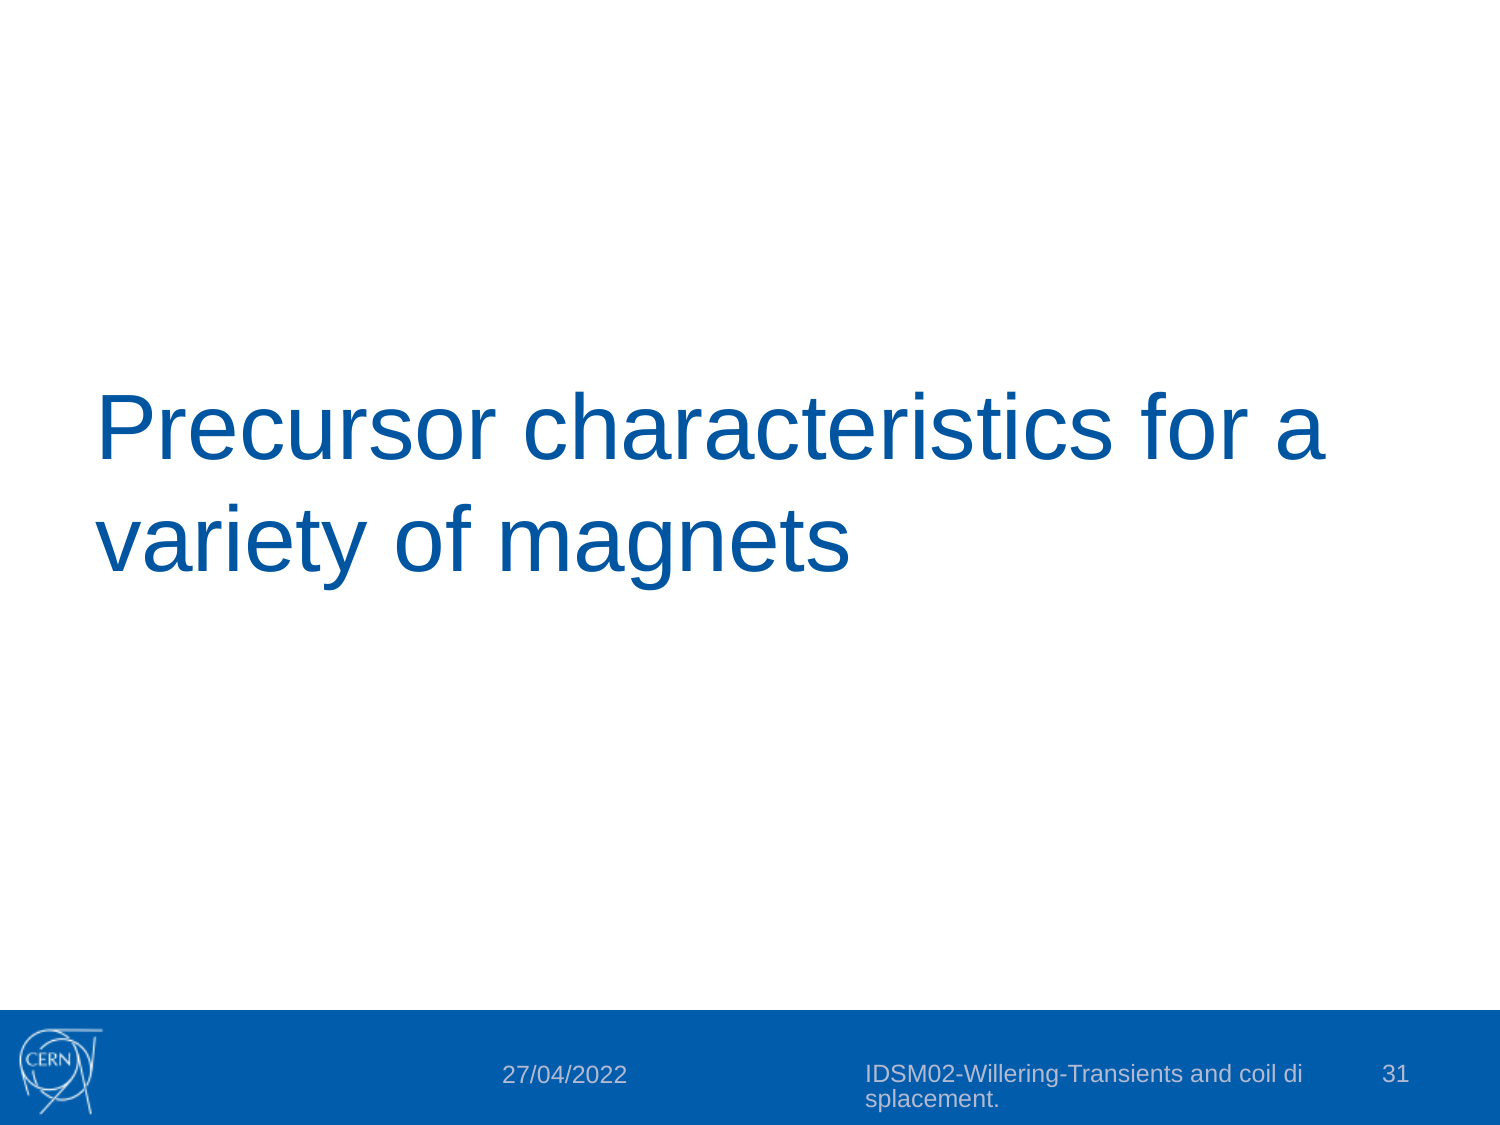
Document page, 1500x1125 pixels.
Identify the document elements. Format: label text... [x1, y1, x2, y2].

slide_number 31 [1342, 1042, 1425, 1103]
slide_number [487, 1043, 838, 1104]
footer IDSM02-Willering-Transients and coil displacement. [850, 1042, 1326, 1103]
title Precursor characteristics for a variety of magnets [87, 359, 1437, 598]
